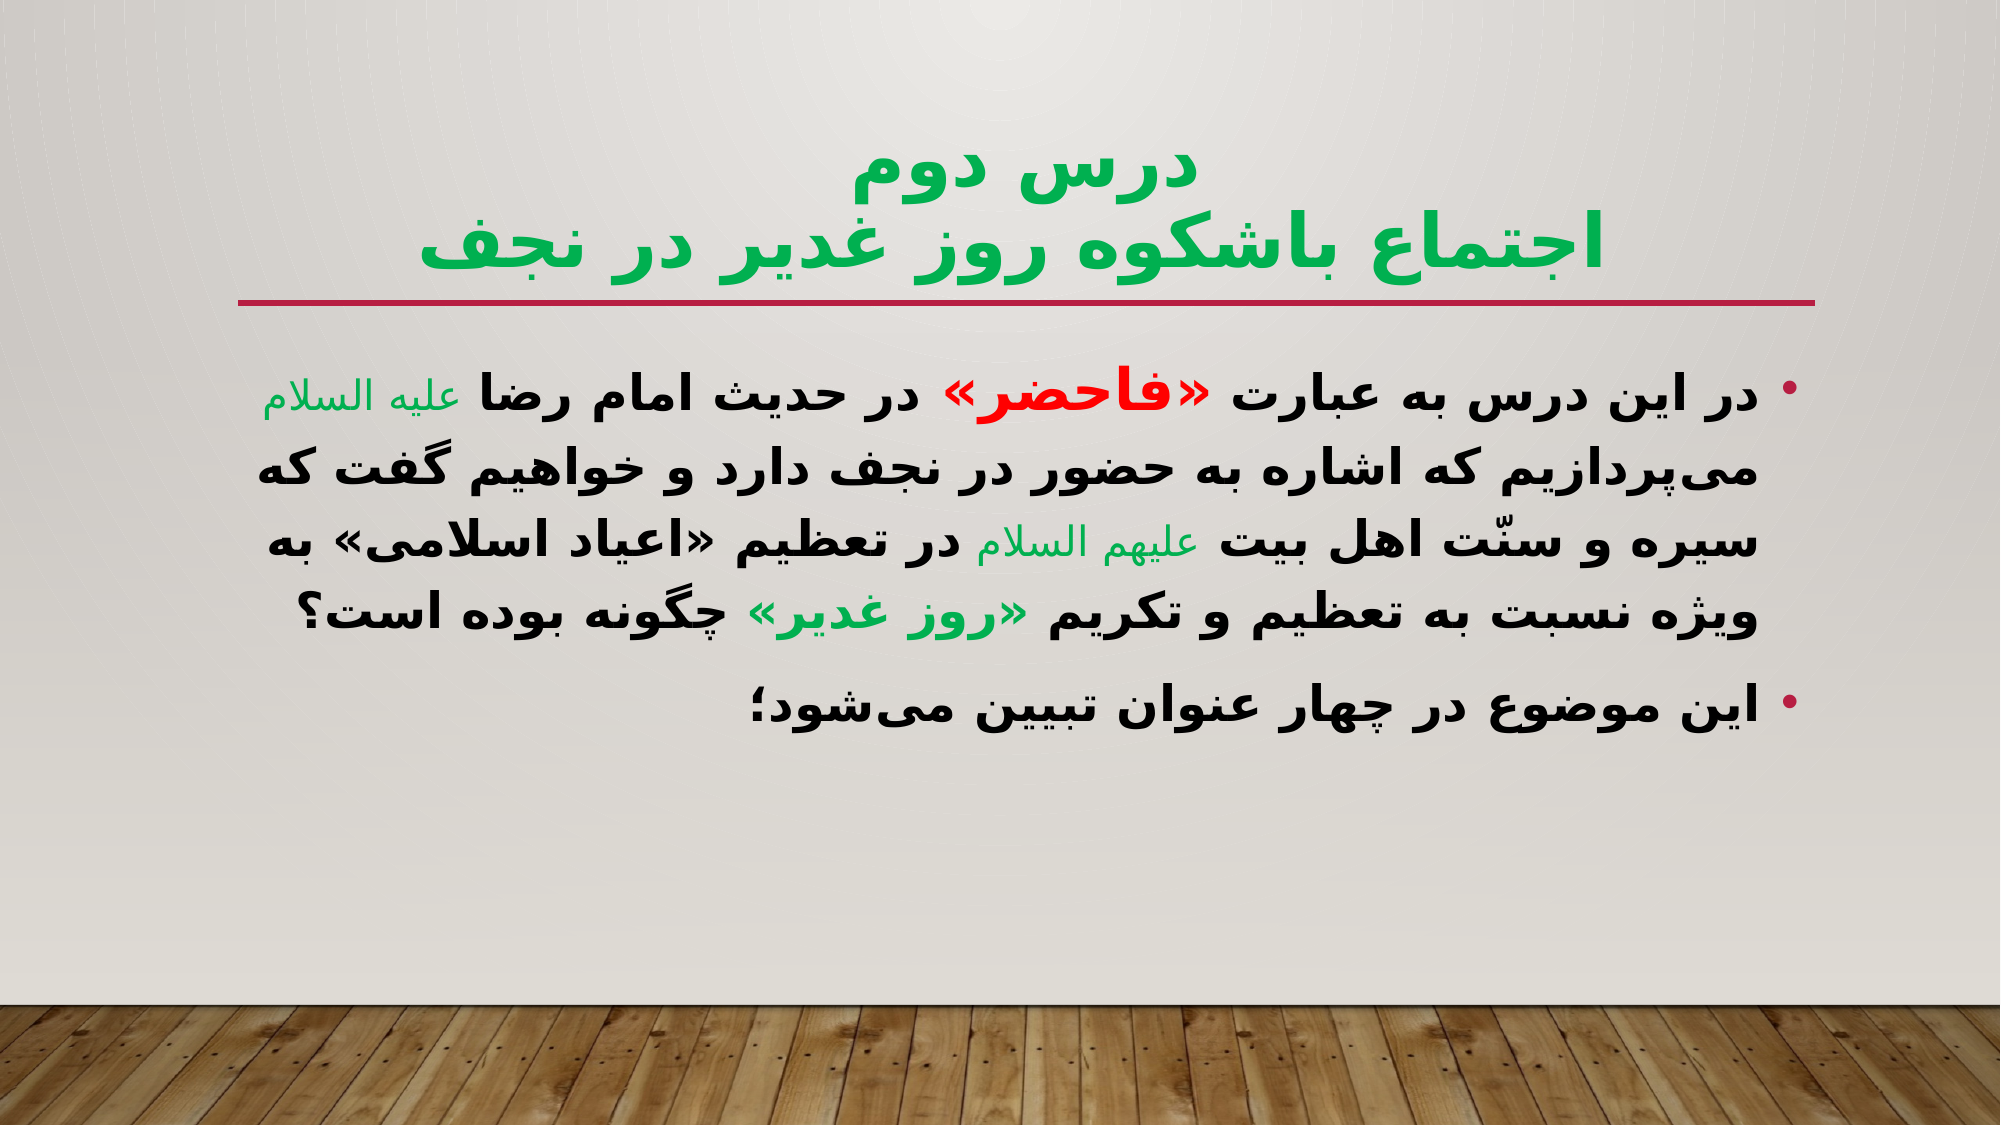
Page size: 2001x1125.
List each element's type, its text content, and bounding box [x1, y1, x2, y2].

title درس دوم اجتماع باشکوه روز غدیر در نجف [238, 114, 1814, 305]
picture [0, 1005, 2000, 1125]
list در این درس به عبارت «فاحضر» در حدیث امام رضا علیه السلام می‌پردازیم که اشاره به حضور در نجف دارد و خواهیم گفت که سیره و سنّت اهل بیت علیهم السلام در تعظیم «اعیاد اسلامی» به ویژه نسبت به تعظیم و تکریم «روز غدیر» چگونه بوده است؟ این موضوع در چهار عنوان تبیین می‌شود؛ [238, 330, 1814, 897]
